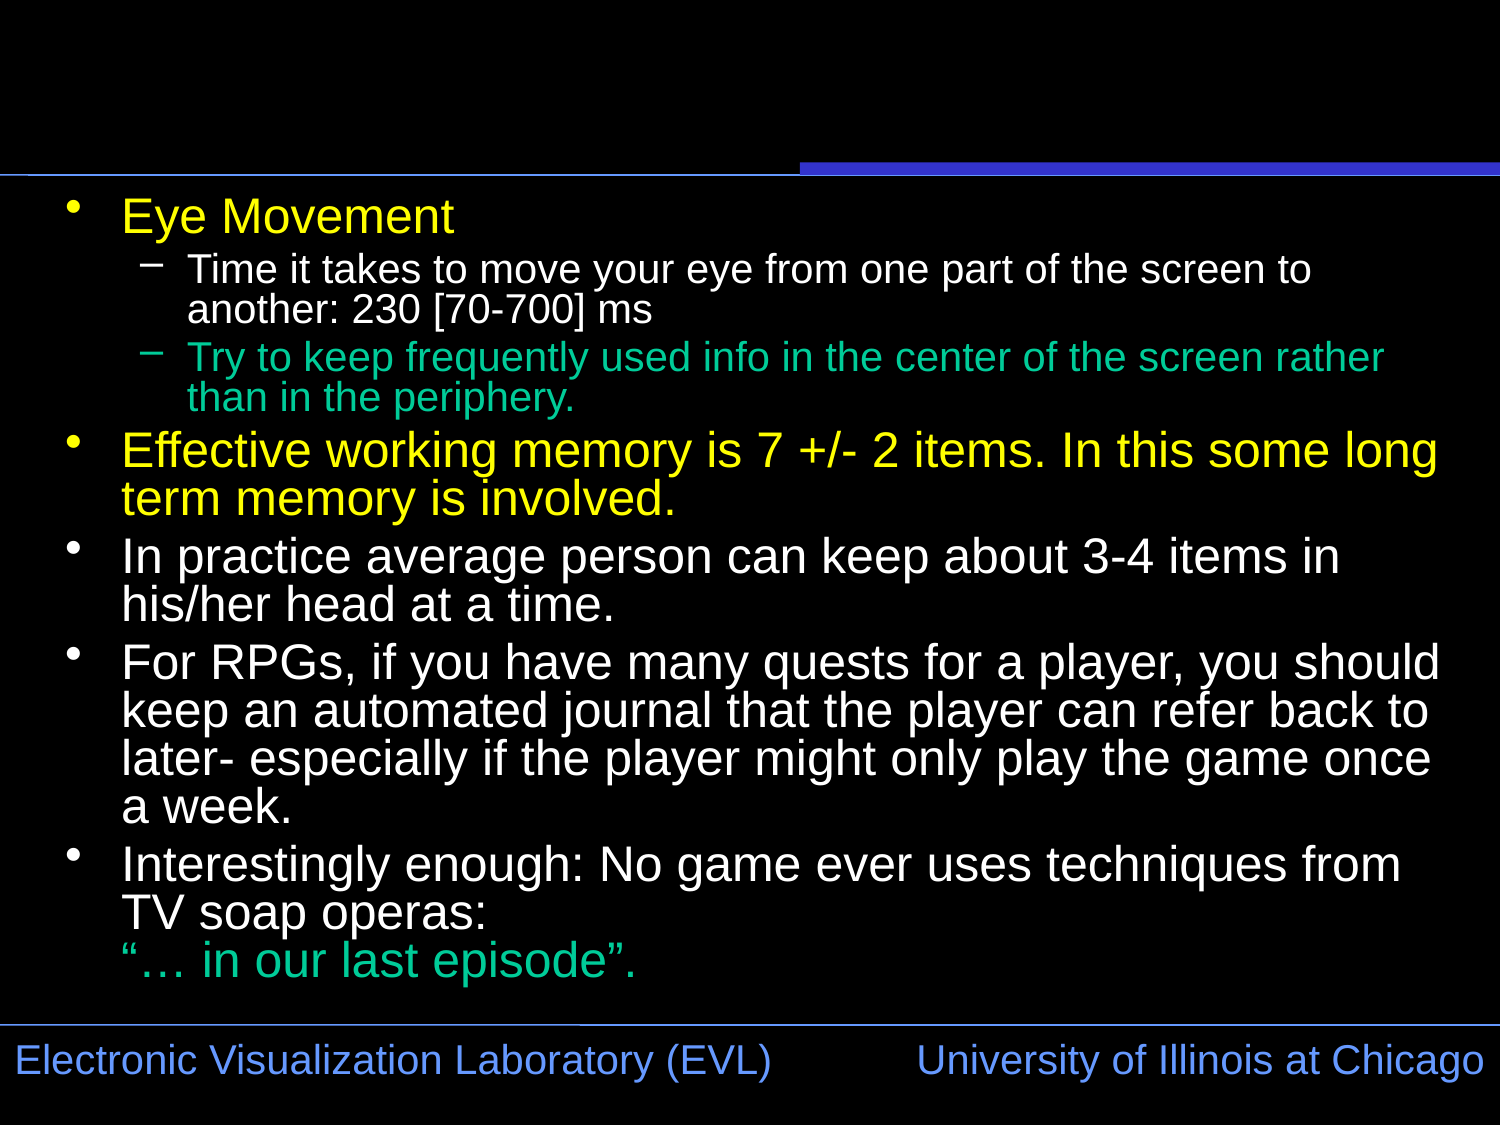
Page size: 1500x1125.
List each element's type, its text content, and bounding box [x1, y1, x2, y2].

list Eye Movement Time it takes to move your eye from one part of the screen to another: 230 [70-700] ms Try to keep frequently used info in the center of the screen rather than in the periphery. Effective working memory is 7 +/- 2 items. In this some long term memory is involved. In practice average person can keep about 3-4 items in his/her head at a time. For RPGs, if you have many quests for a player, you should keep an automated journal that the player can refer back to later- especially if the player might only play the game once a week. Interestingly enough: No game ever uses techniques from TV soap operas: “… in our last episode”. [49, 187, 1463, 938]
